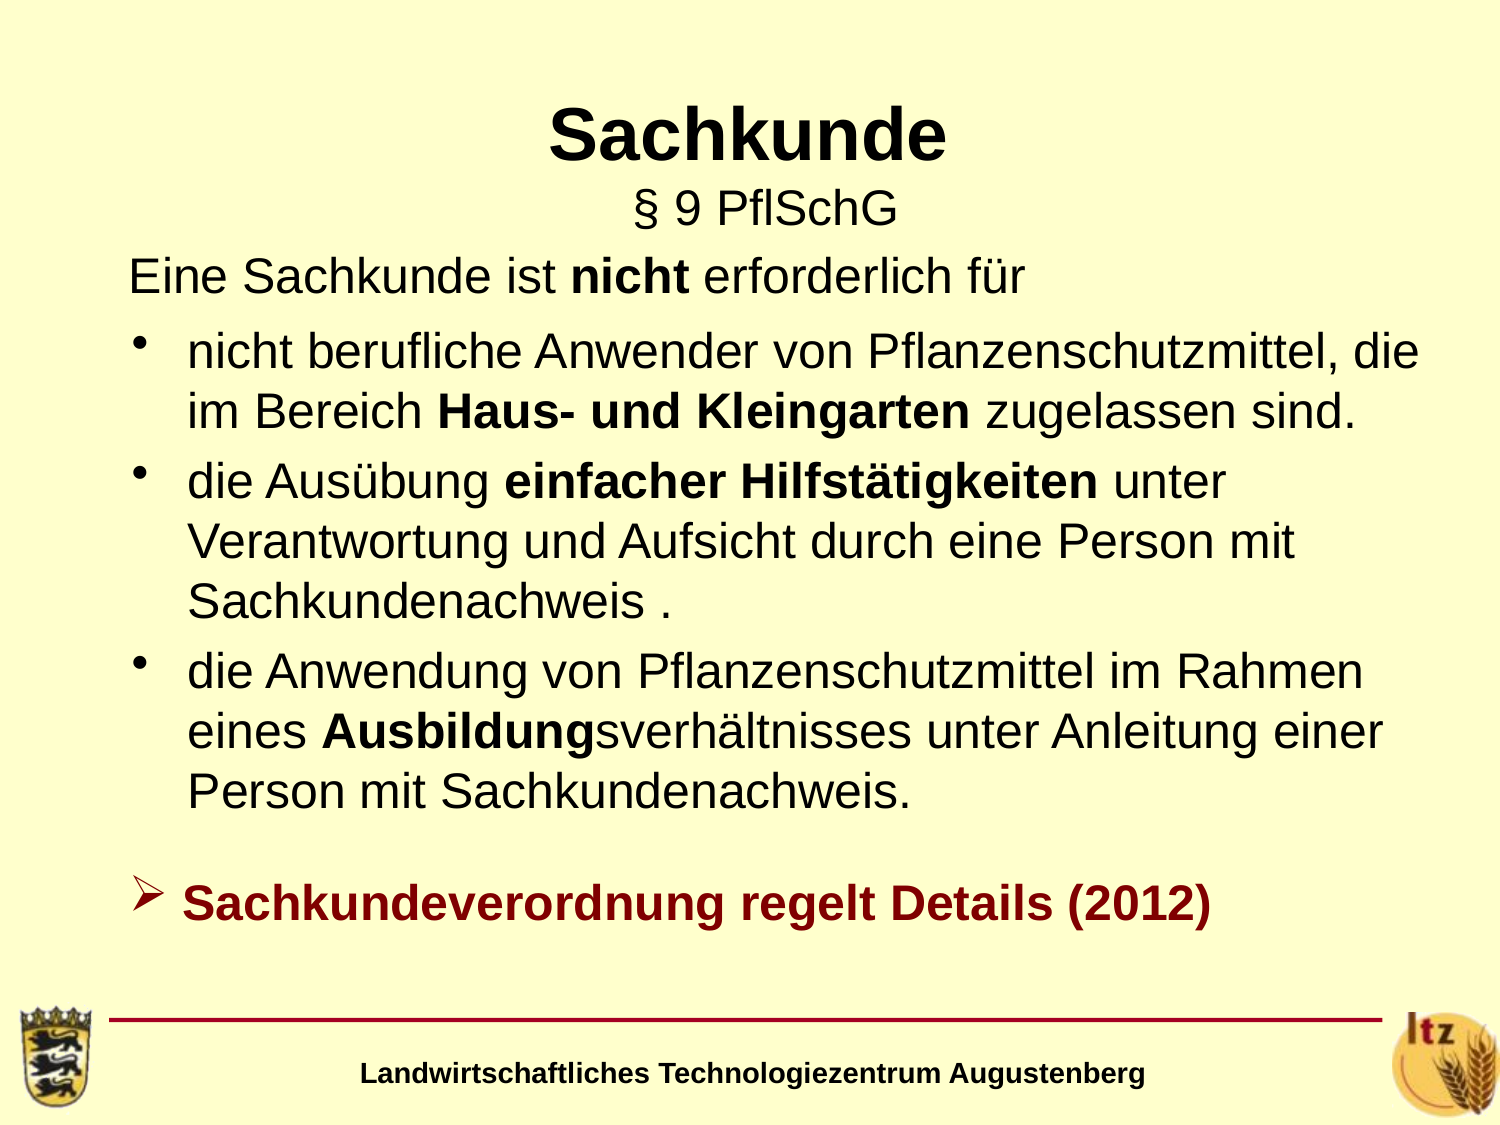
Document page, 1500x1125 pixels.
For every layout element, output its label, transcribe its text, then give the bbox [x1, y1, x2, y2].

text_box Sachkundeverordnung regelt Details (2012) [12, 862, 1330, 938]
text_box Eine Sachkunde ist nicht erforderlich für [114, 236, 1042, 312]
text_box Sachkunde § 9 PflSchG [121, 85, 1397, 236]
picture [1392, 1012, 1500, 1118]
list nicht berufliche Anwender von Pflanzenschutzmittel, die im Bereich Haus- und Kleingarten zugelassen sind. die Ausübung einfacher Hilfstätigkeiten unter Verantwortung und Aufsicht durch eine Person mit Sachkundenachweis . die Anwendung von Pflanzenschutzmittel im Rahmen eines Ausbildungsverhältnisses unter Anleitung einer Person mit Sachkundenachweis. [116, 311, 1467, 895]
picture [0, 1002, 276, 1118]
